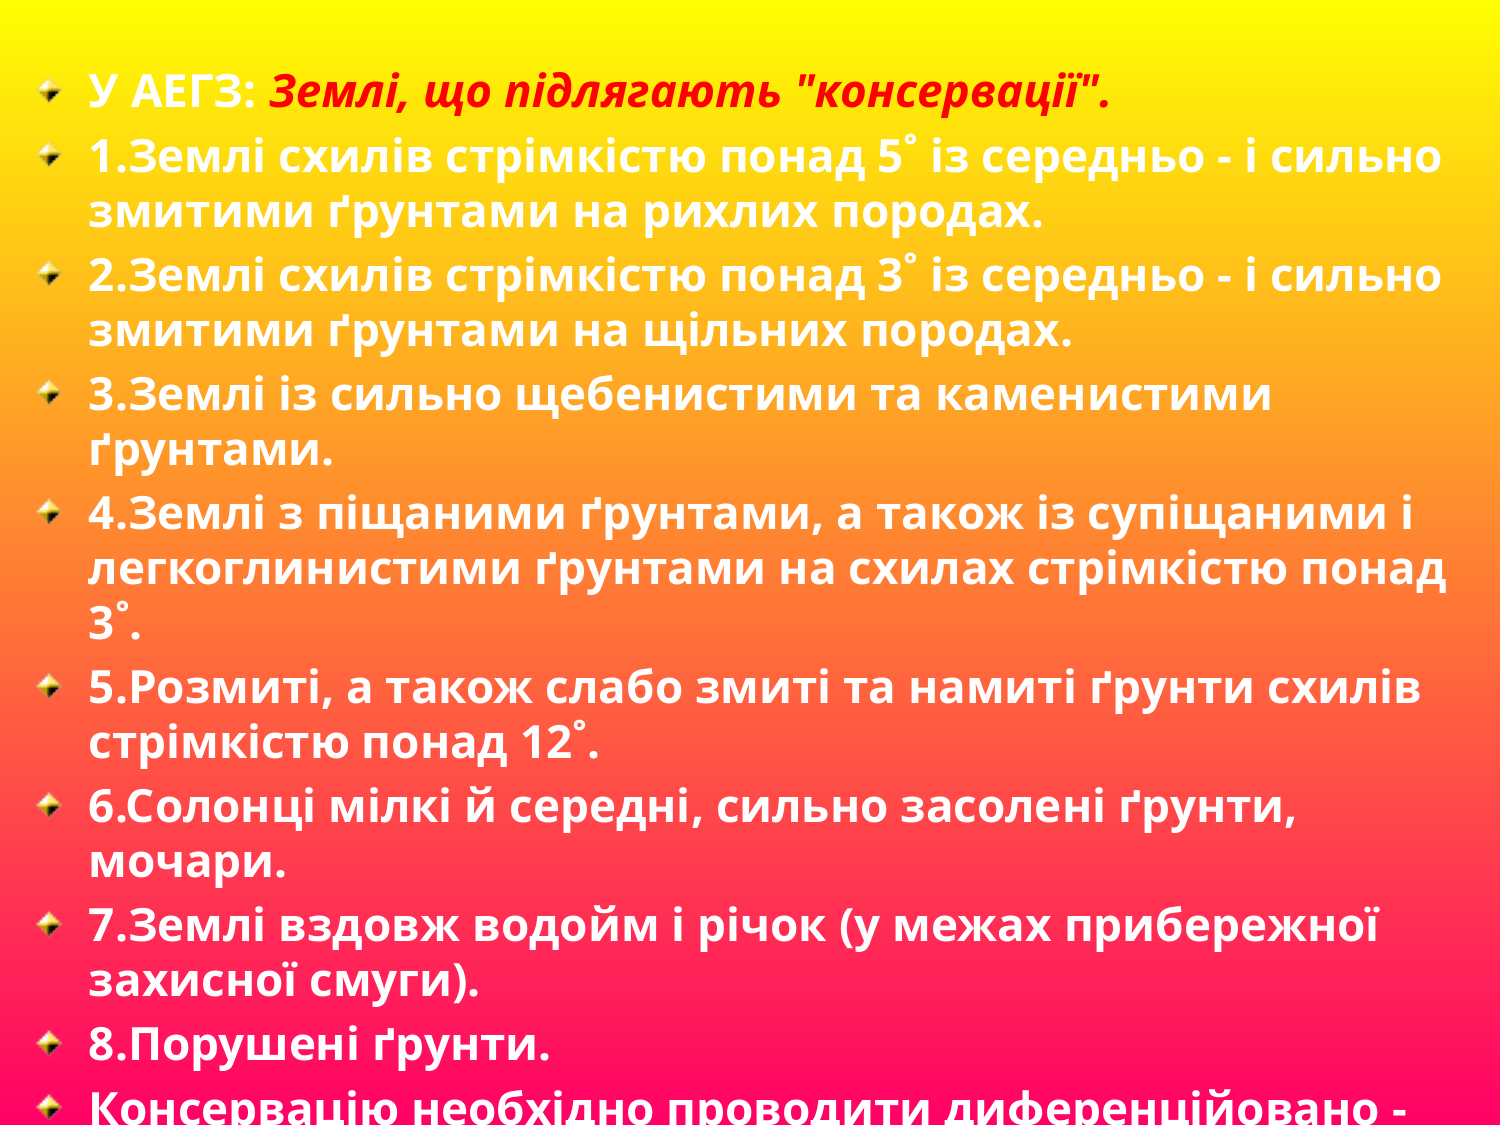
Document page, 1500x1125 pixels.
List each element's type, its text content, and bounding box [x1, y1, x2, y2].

picture [32, 73, 65, 106]
picture [32, 669, 65, 702]
picture [32, 1026, 65, 1059]
picture [32, 256, 65, 289]
picture [32, 375, 65, 408]
picture [32, 1090, 65, 1123]
picture [32, 907, 65, 940]
picture [32, 494, 65, 528]
picture [32, 137, 65, 170]
picture [32, 788, 65, 821]
list У АЕГЗ: Землі, що підлягають "консервації". 1.Землі схилів стрімкістю понад 5˚ із середньо - і сильно змитими ґрунтами на рихлих породах. 2.Землі схилів стрімкістю понад 3˚ із середньо - і сильно змитими ґрунтами на щільних породах. 3.Землі із сильно щебенистими та каменистими ґрунтами. 4.Землі з піщаними ґрунтами, а також із супіщаними і легкоглинистими ґрунтами на схилах стрімкістю понад 3˚. 5.Розмиті, а також слабо змиті та намиті ґрунти схилів стрімкістю понад 12˚. 6.Солонці мілкі й середні, сильно засолені ґрунти, мочари. 7.Землі вздовж водойм і річок (у межах прибережної захисної смуги). 8.Порушені ґрунти. Консервацію необхідно проводити диференційовано - постійну і тимчасову, з тривалістю до 10 років для відновлення структури ґрунту та його родючості природним шляхом. [17, 54, 1471, 1125]
